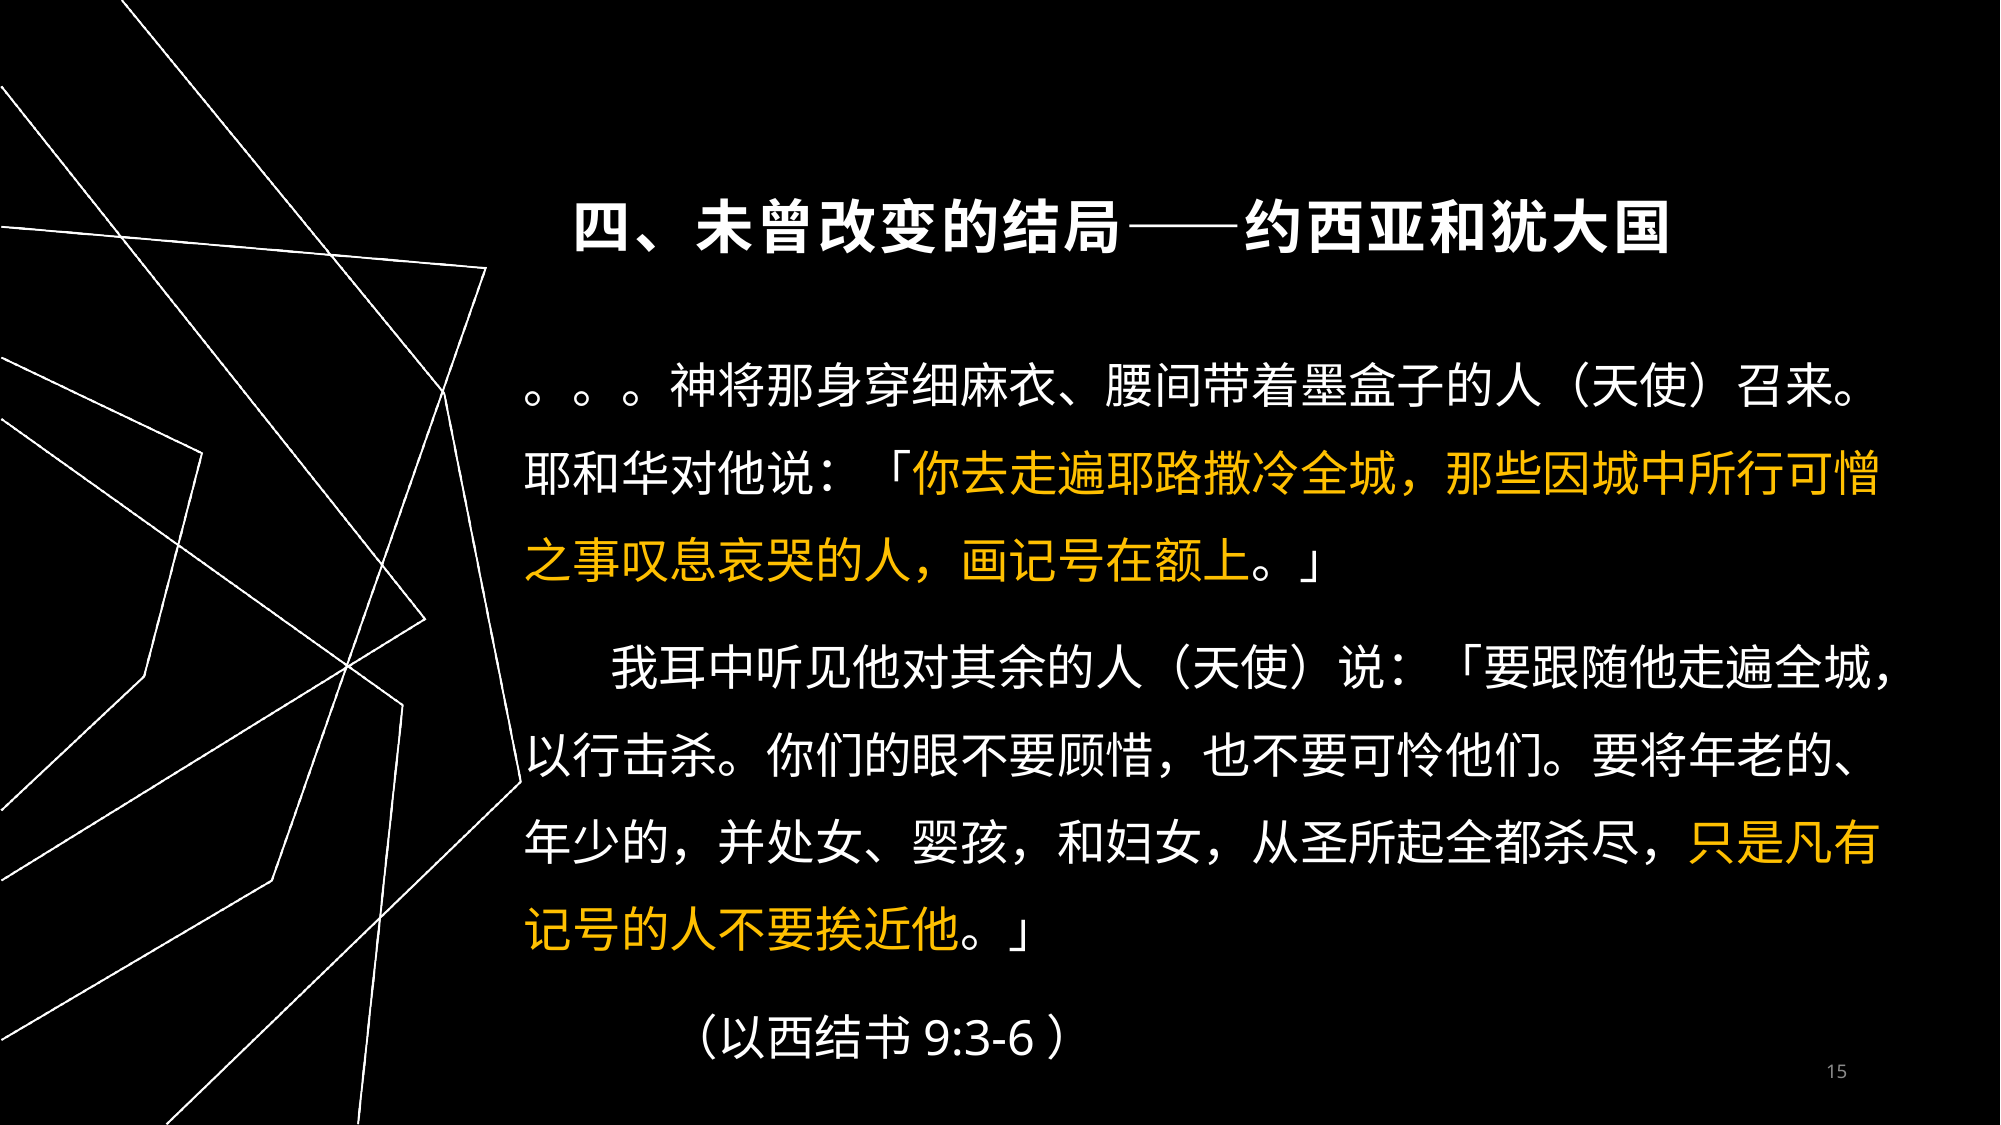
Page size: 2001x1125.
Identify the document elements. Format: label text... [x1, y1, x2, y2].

title 四、未曾改变的结局——约西亚和犹大国 [557, 195, 1727, 269]
subtitle 。。。神将那身穿细麻衣、腰间带着墨盒子的人（天使）召来。耶和华对他说：「你去走遍耶路撒冷全城，那些因城中所行可憎之事叹息哀哭的人，画记号在额上。」 我耳中听见他对其余的人（天使）说：「要跟随他走遍全城，以行击杀。你们的眼不要顾惜，也不要可怜他们。要将年老的、年少的，并处女、婴孩，和妇女，从圣所起全都杀尽，只是凡有记号的人不要挨近他。」 （以西结书9:3-6） [508, 319, 1926, 1073]
picture [0, 0, 522, 1125]
slide_number 15 [1571, 1042, 1863, 1103]
